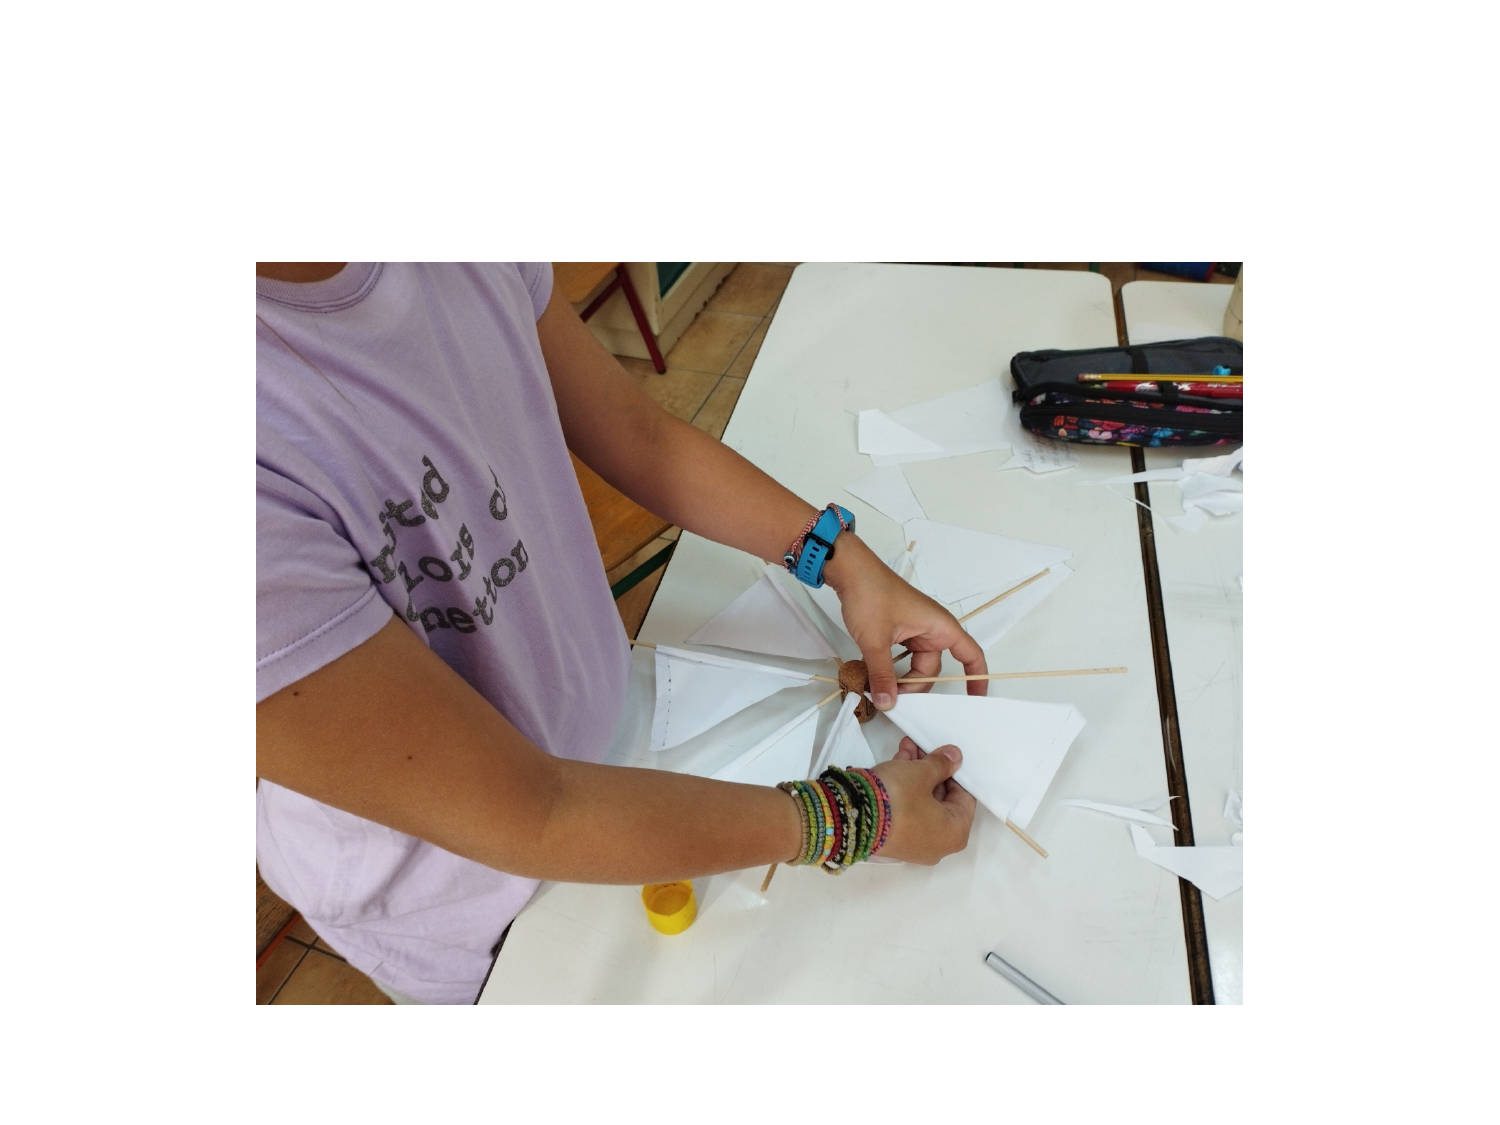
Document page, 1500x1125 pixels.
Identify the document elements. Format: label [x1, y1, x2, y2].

list [256, 262, 1244, 1006]
